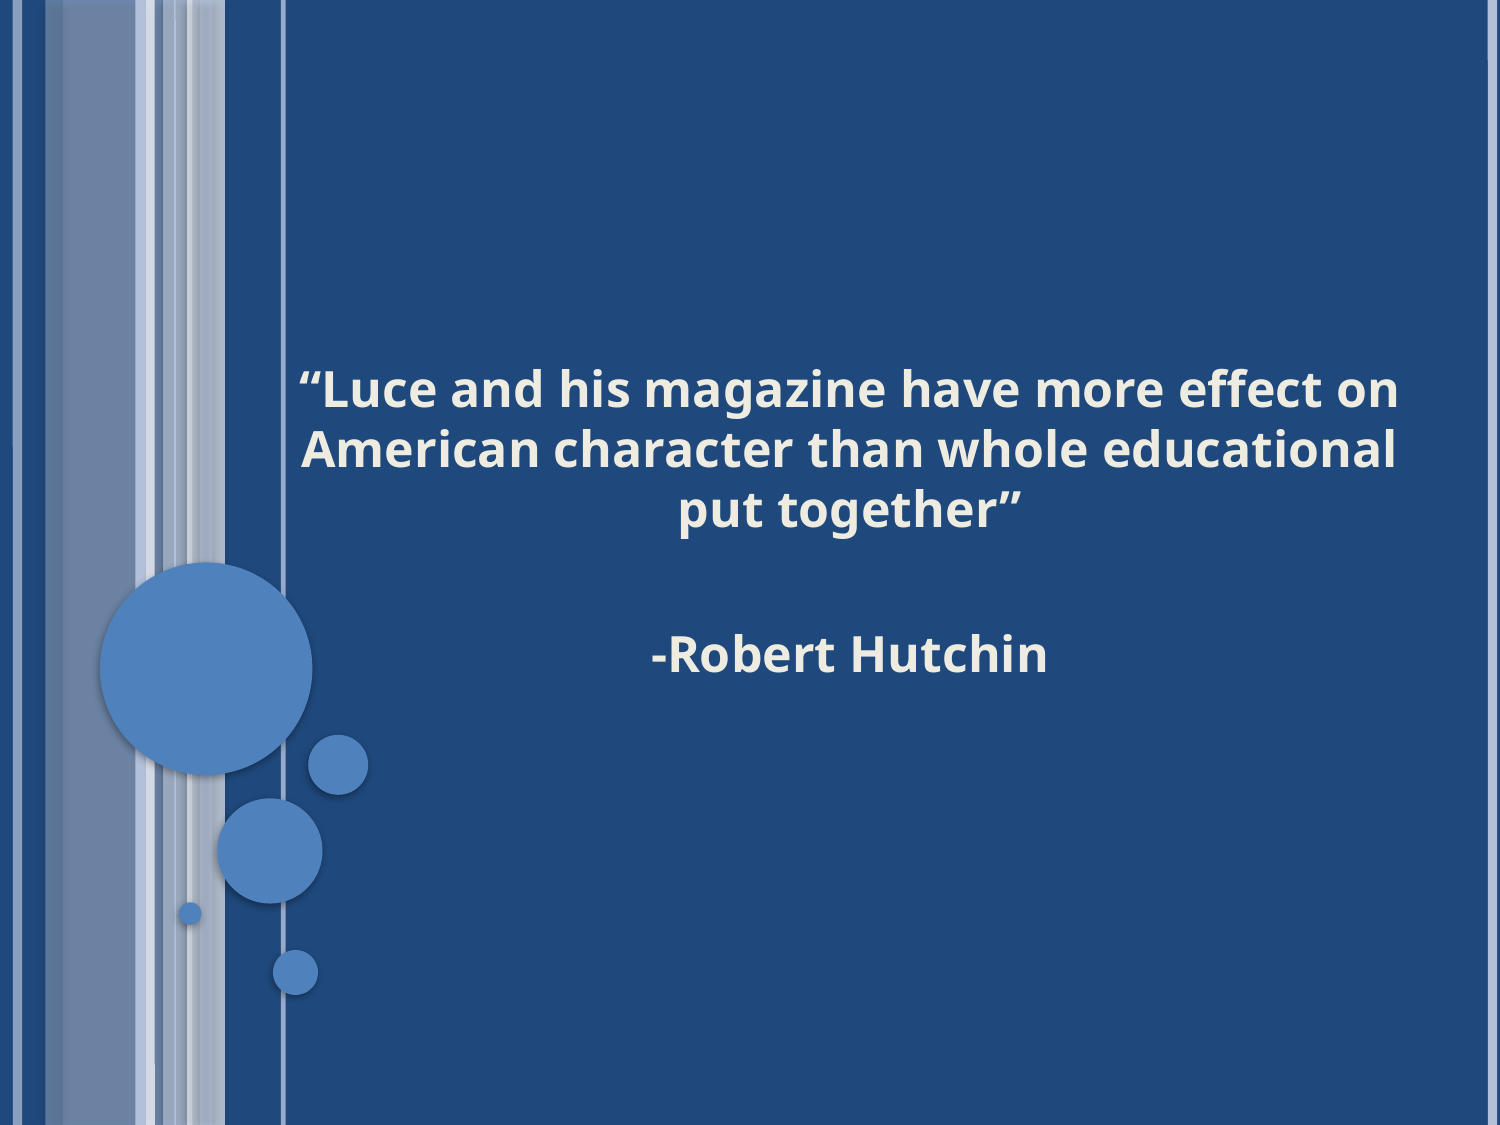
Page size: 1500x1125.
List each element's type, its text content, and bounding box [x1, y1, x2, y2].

list “Luce and his magazine have more effect on American character than whole educational put together” -Robert Hutchin [249, 350, 1450, 575]
